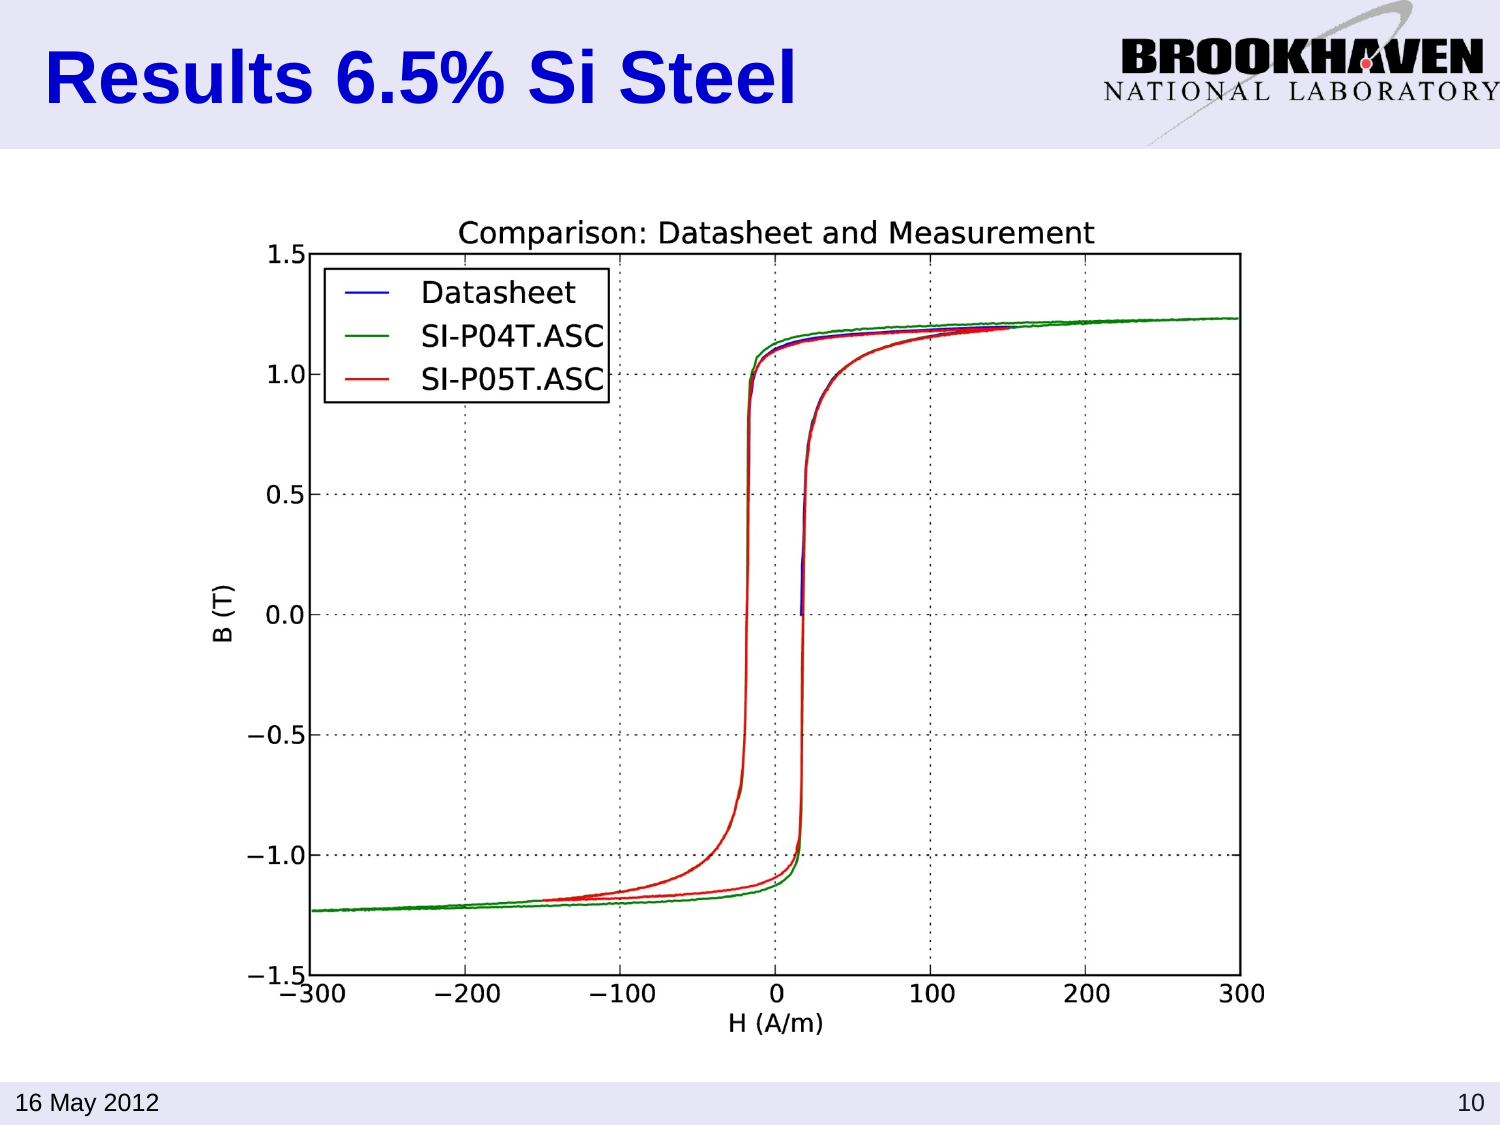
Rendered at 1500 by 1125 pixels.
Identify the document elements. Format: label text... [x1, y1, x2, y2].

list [212, 220, 1265, 1035]
title Results 6.5% Si Steel [29, 10, 1105, 138]
picture [1104, 0, 1500, 146]
